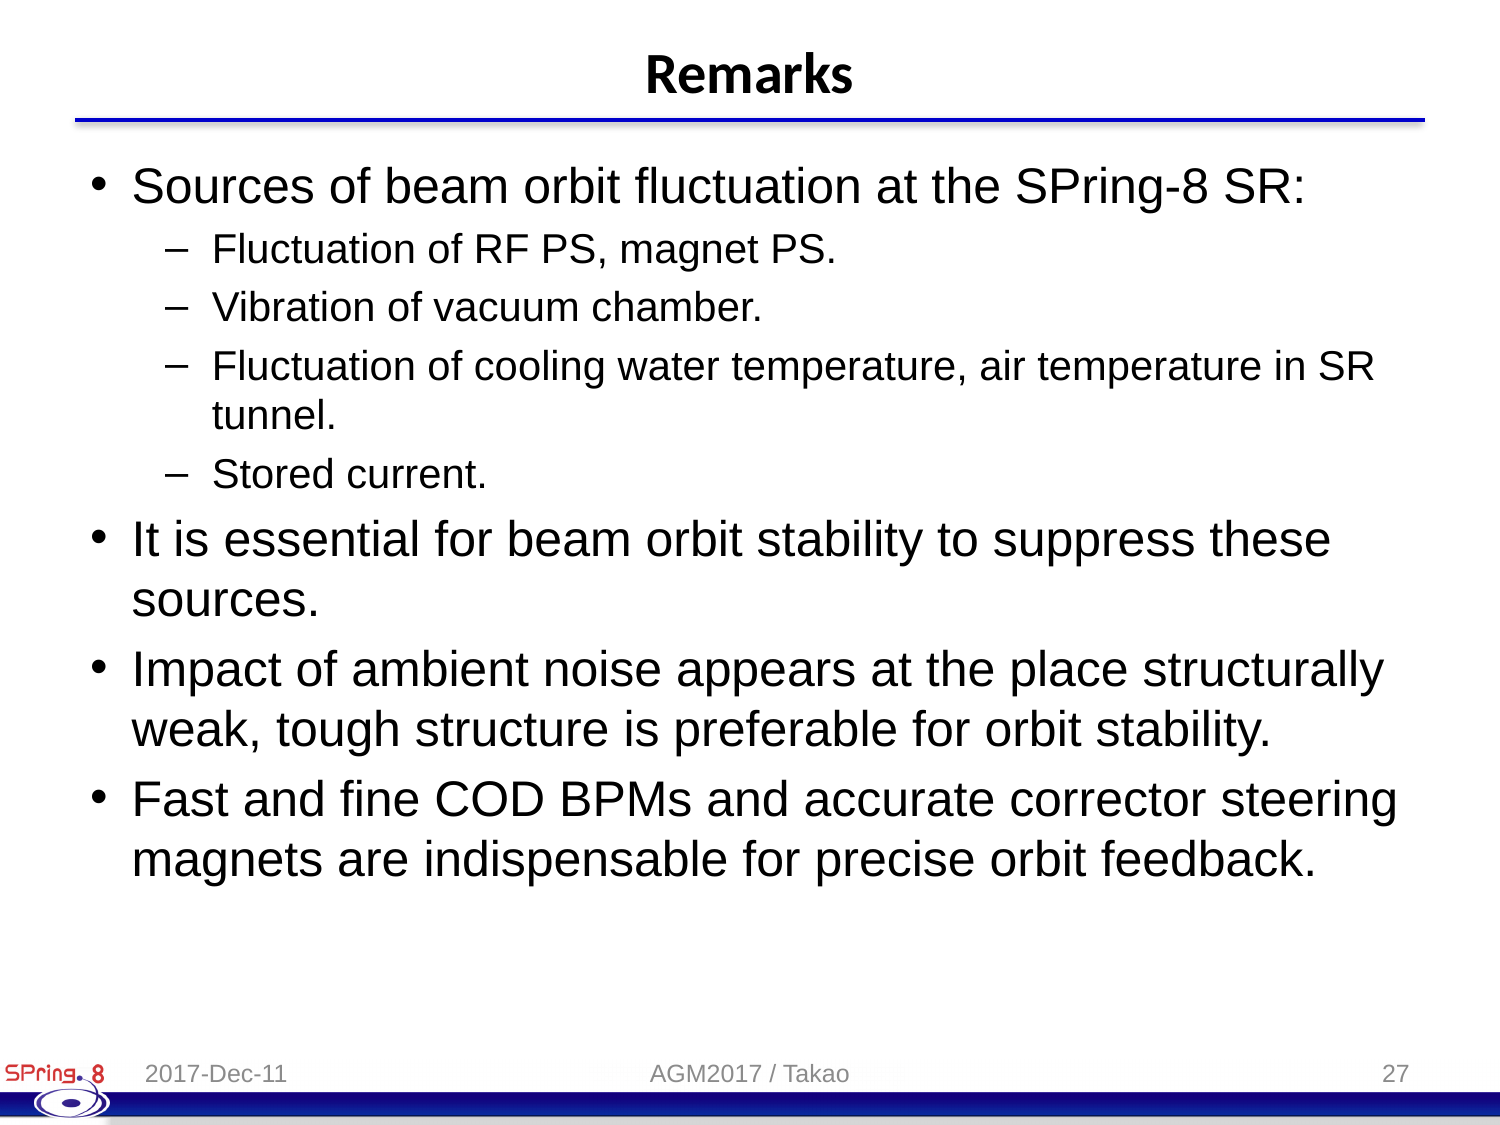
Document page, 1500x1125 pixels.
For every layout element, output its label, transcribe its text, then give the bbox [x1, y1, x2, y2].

picture [0, 1059, 1500, 1125]
footer AGM2017 / Takao [512, 1042, 988, 1103]
list Sources of beam orbit fluctuation at the SPring-8 SR: Fluctuation of RF PS, magnet PS. Vibration of vacuum chamber. Fluctuation of cooling water temperature, air temperature in SR tunnel. Stored current. It is essential for beam orbit stability to suppress these sources. Impact of ambient noise appears at the place structurally weak, tough structure is preferable for orbit stability. Fast and fine COD BPMs and accurate corrector steering magnets are indispensable for precise orbit feedback. [75, 145, 1425, 1043]
title Remarks [75, 24, 1425, 116]
slide_number 2017-Dec-11 [130, 1042, 481, 1103]
slide_number 27 [1074, 1042, 1425, 1103]
